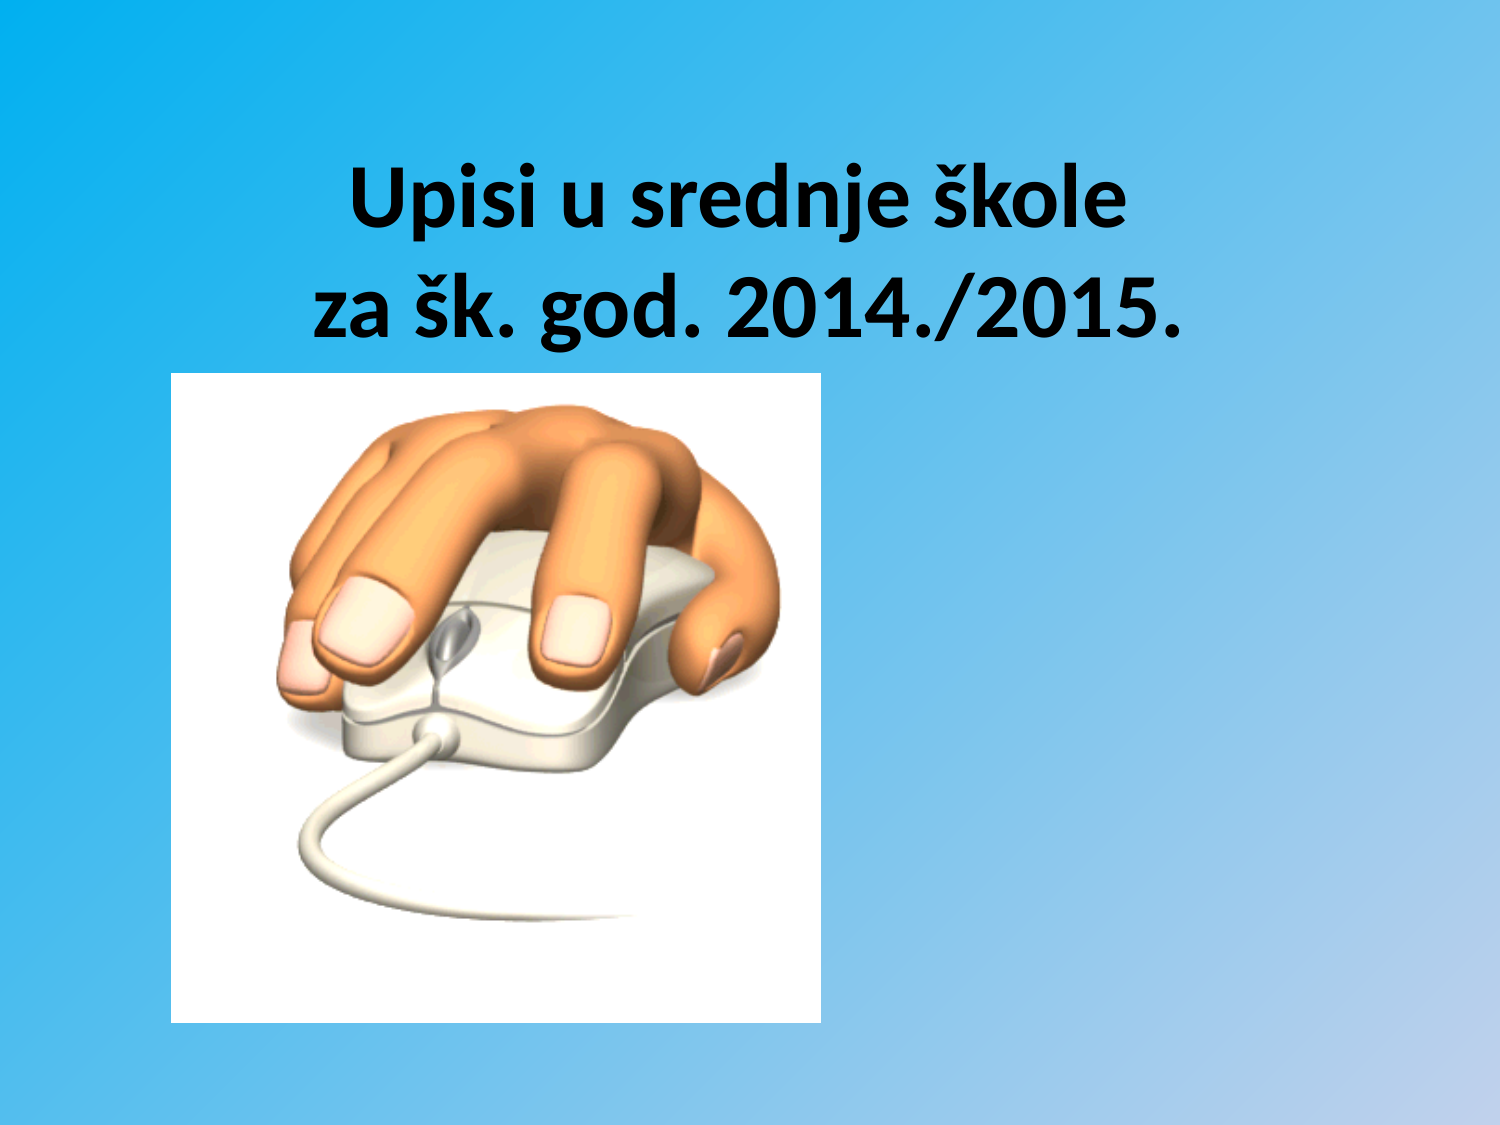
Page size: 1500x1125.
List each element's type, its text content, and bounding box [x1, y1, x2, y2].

title Upisi u srednje škole za šk. god. 2014./2015. [88, 125, 1411, 367]
picture [170, 373, 821, 1024]
